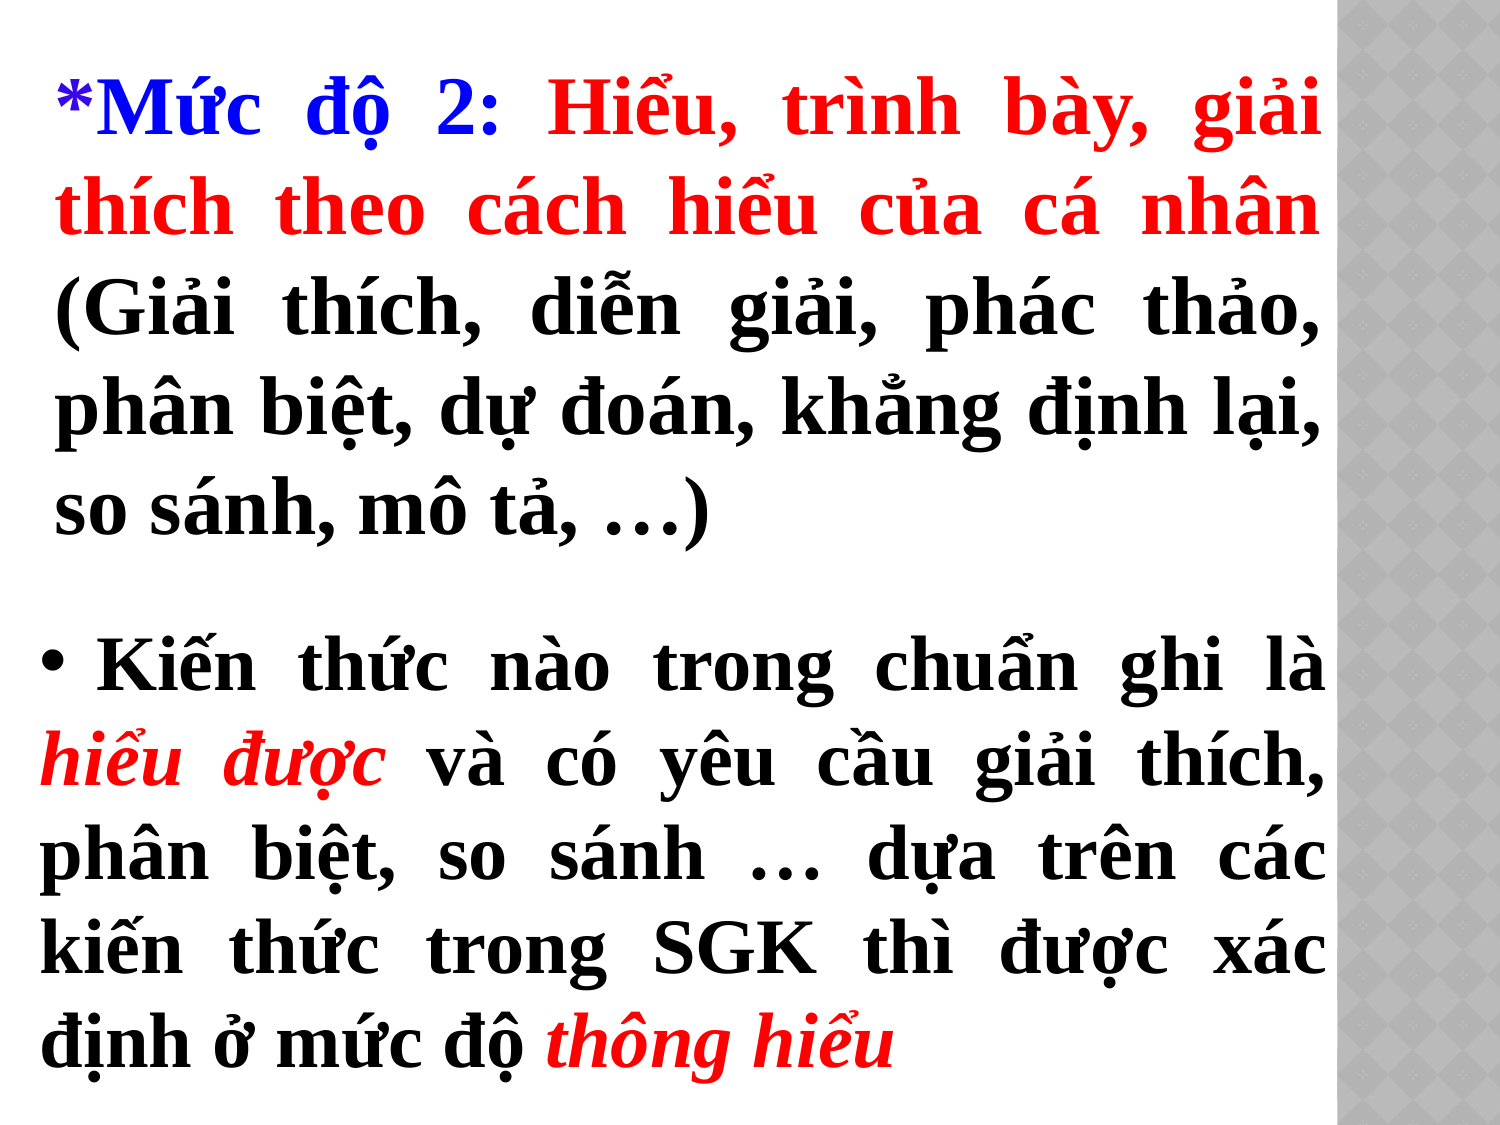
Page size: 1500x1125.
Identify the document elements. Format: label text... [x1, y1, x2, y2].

text_box *Mức độ 2: Hiểu, trình bày, giải thích theo cách hiểu của cá nhân (Giải thích, diễn giải, phác thảo, phân biệt, dự đoán, khẳng định lại, so sánh, mô tả, …) [39, 2, 1338, 600]
text_box Kiến thức nào trong chuẩn ghi là hiểu được và có yêu cầu giải thích, phân biệt, so sánh … dựa trên các kiến thức trong SGK thì được xác định ở mức độ thông hiểu [24, 604, 1342, 1100]
